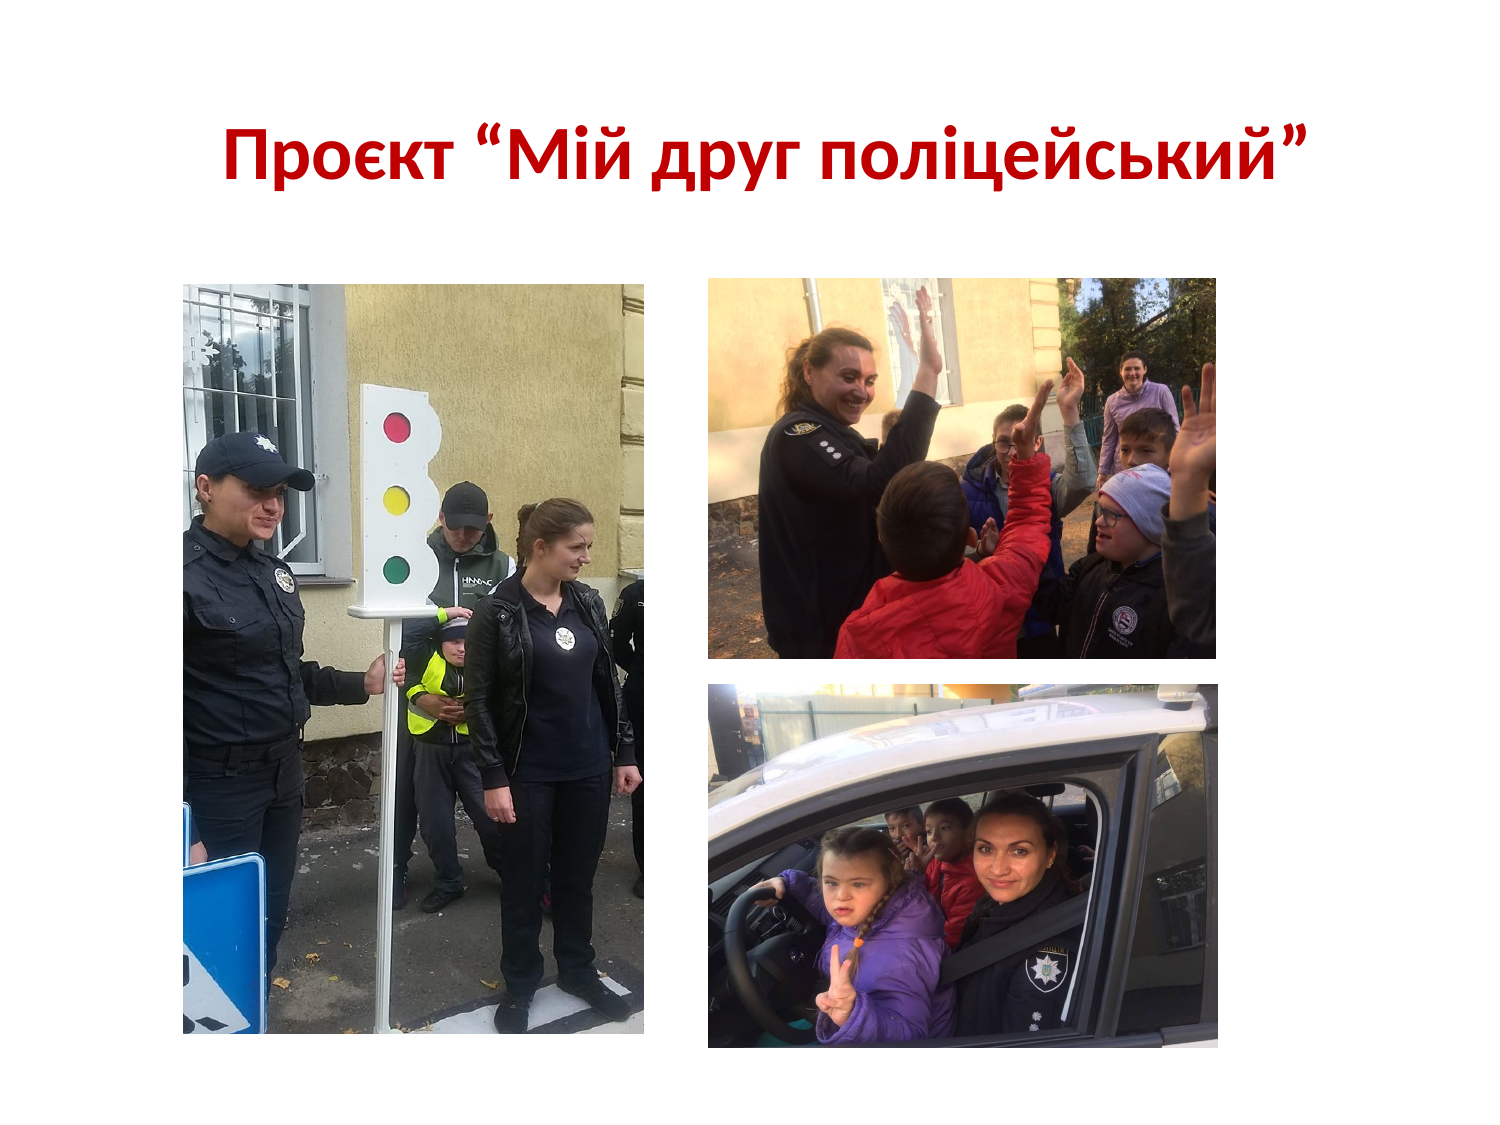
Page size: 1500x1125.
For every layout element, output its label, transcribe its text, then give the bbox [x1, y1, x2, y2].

picture [182, 284, 644, 1034]
title Проєкт “Мій друг поліцейський” [117, 93, 1383, 203]
picture [708, 278, 1216, 660]
picture [708, 684, 1219, 1049]
